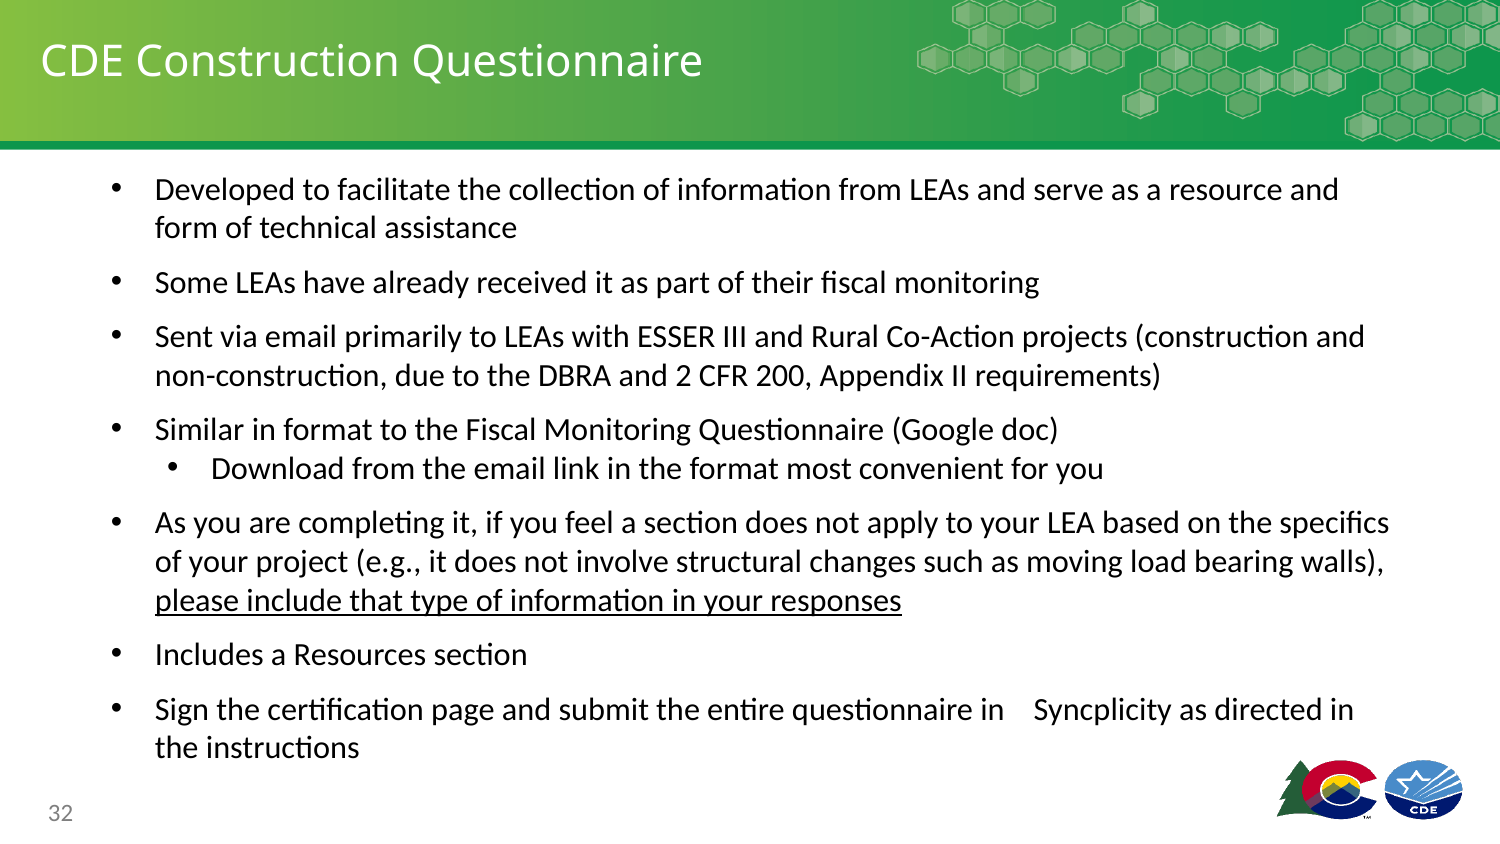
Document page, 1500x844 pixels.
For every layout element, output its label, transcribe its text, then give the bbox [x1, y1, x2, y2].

list Developed to facilitate the collection of information from LEAs and serve as a resource and form of technical assistance Some LEAs have already received it as part of their fiscal monitoring Sent via email primarily to LEAs with ESSER III and Rural Co-Action projects (construction and non-construction, due to the DBRA and 2 CFR 200, Appendix II requirements) Similar in format to the Fiscal Monitoring Questionnaire (Google doc) Download from the email link in the format most convenient for you As you are completing it, if you feel a section does not apply to your LEA based on the specifics of your project (e.g., it does not involve structural changes such as moving load bearing walls), please include that type of information in your responses Includes a Resources section Sign the certification page and submit the entire questionnaire in Syncplicity as directed in the instructions [98, 167, 1402, 772]
slide_number 32 [36, 790, 375, 836]
title Details: CDE Construction Questionnaire [40, 0, 1038, 97]
picture [0, 0, 1500, 150]
picture [1275, 759, 1463, 820]
